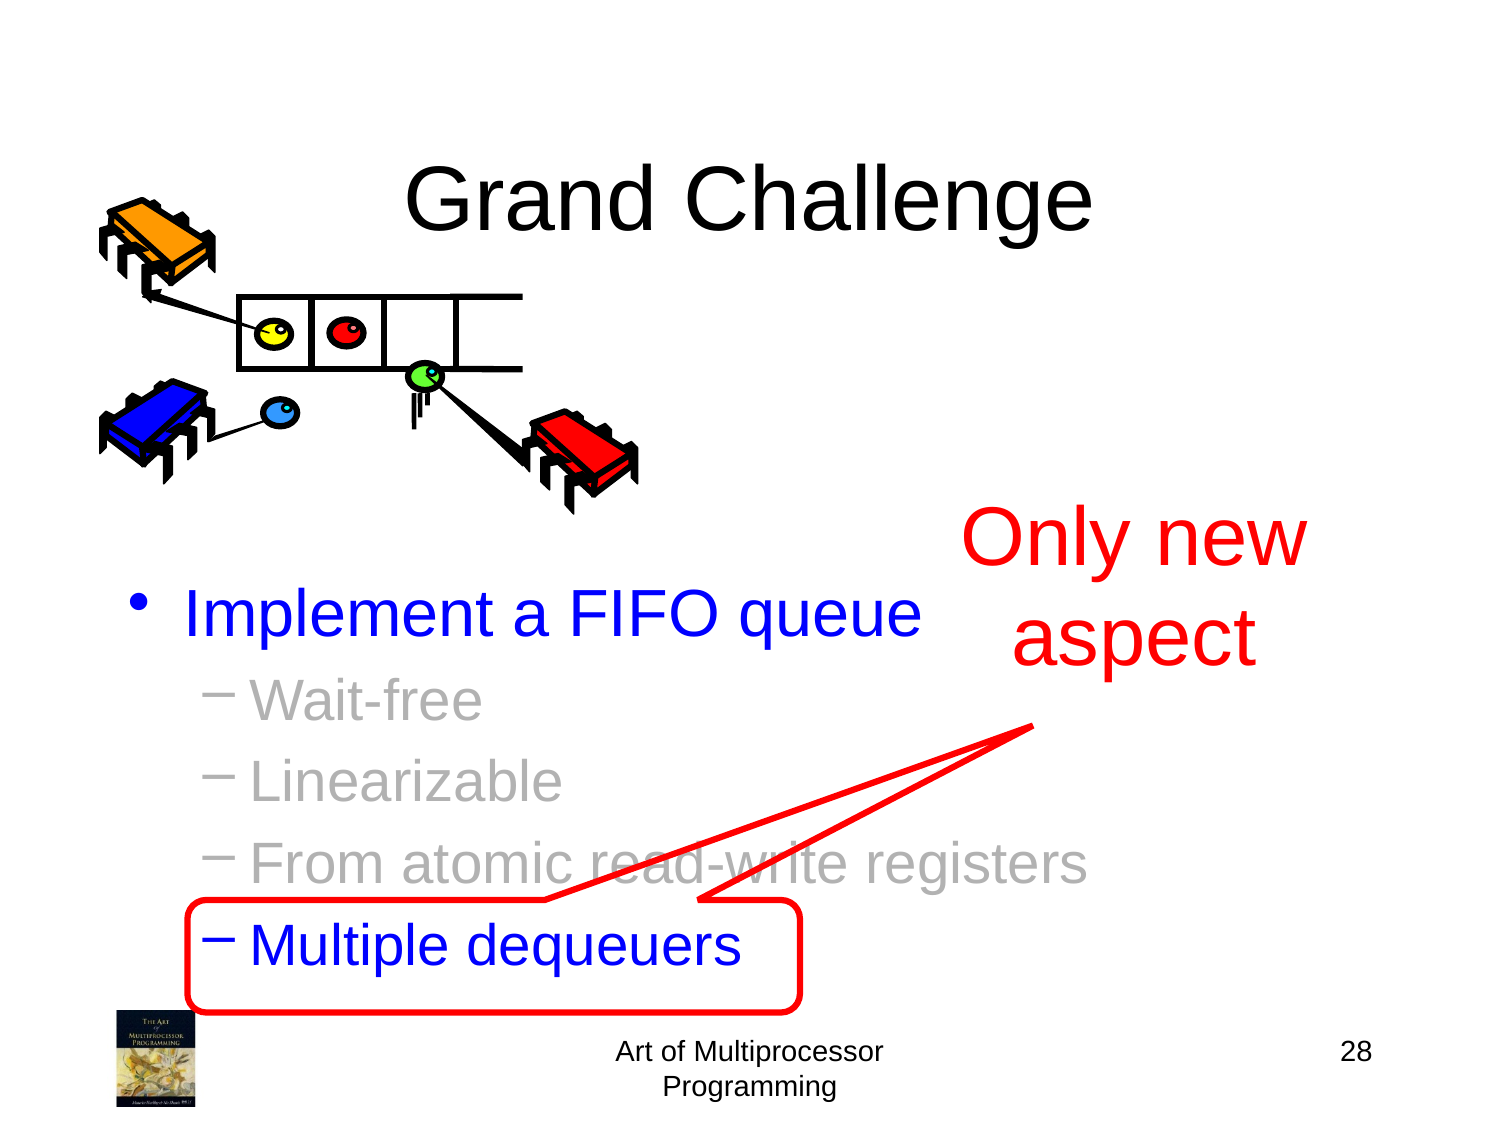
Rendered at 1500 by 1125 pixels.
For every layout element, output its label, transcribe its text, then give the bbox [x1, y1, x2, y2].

title Grand Challenge [112, 99, 1388, 288]
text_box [99, 199, 638, 515]
picture [107, 1010, 204, 1107]
text_box Art of Multiprocessor Programming [512, 1024, 988, 1100]
text_box Only new aspect [875, 474, 1393, 690]
text_box 28 [1074, 1024, 1388, 1100]
list Implement a FIFO queue Wait-free Linearizable From atomic read-write registers Multiple dequeuers [112, 562, 1388, 1001]
text_box [187, 725, 1033, 1013]
